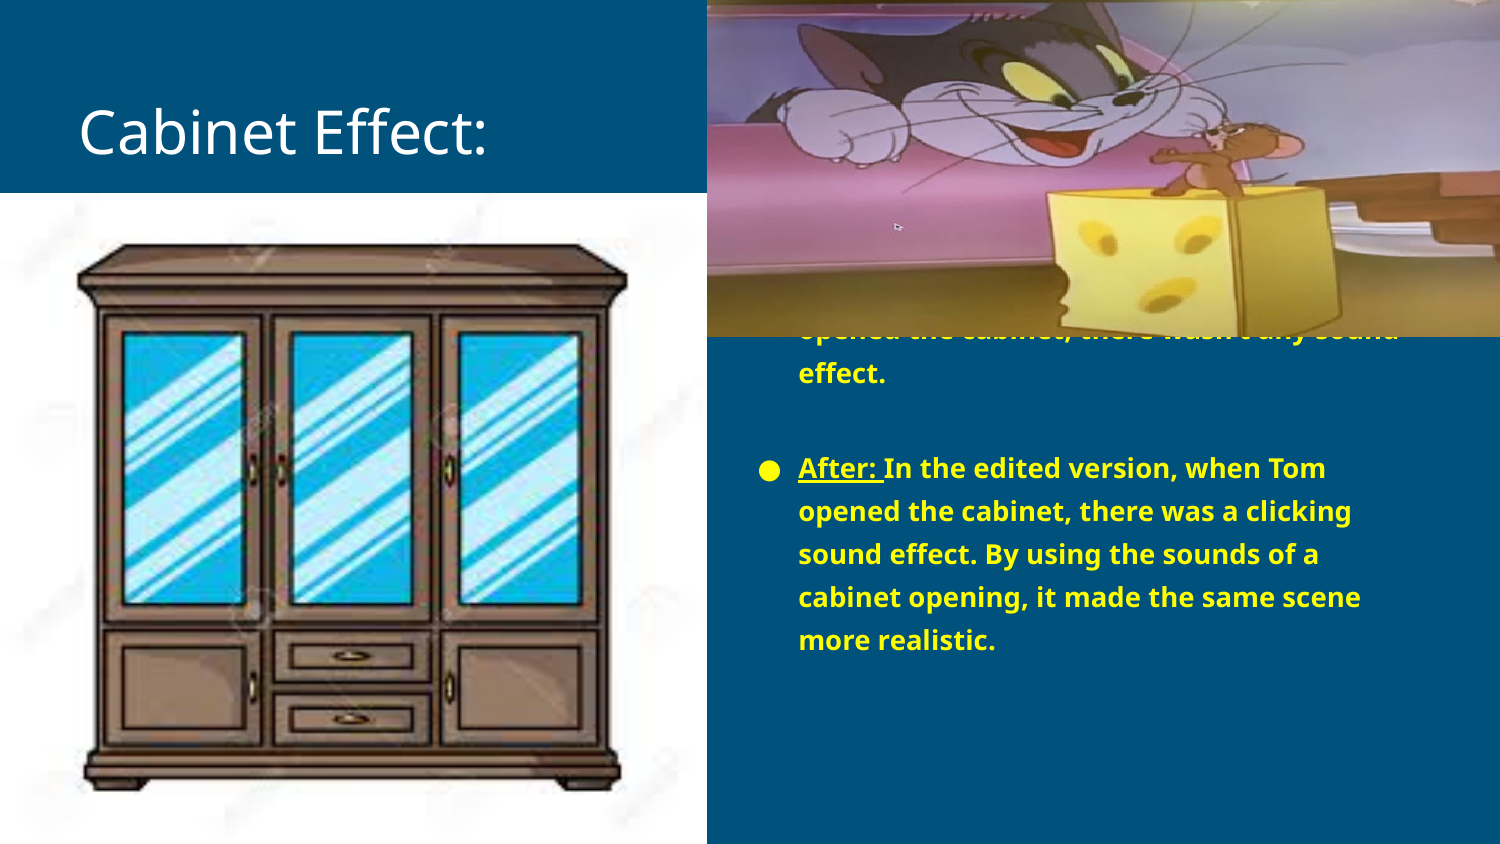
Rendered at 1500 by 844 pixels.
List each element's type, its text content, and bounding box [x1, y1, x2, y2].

title Cabinet Effect: [63, 75, 701, 188]
picture [0, 0, 1500, 844]
list Before: In the original version, when Tom opened the cabinet, there wasn’t any sound effect. After: In the edited version, when Tom opened the cabinet, there was a clicking sound effect. By using the sounds of a cabinet opening, it made the same scene more realistic. [729, 345, 1437, 693]
